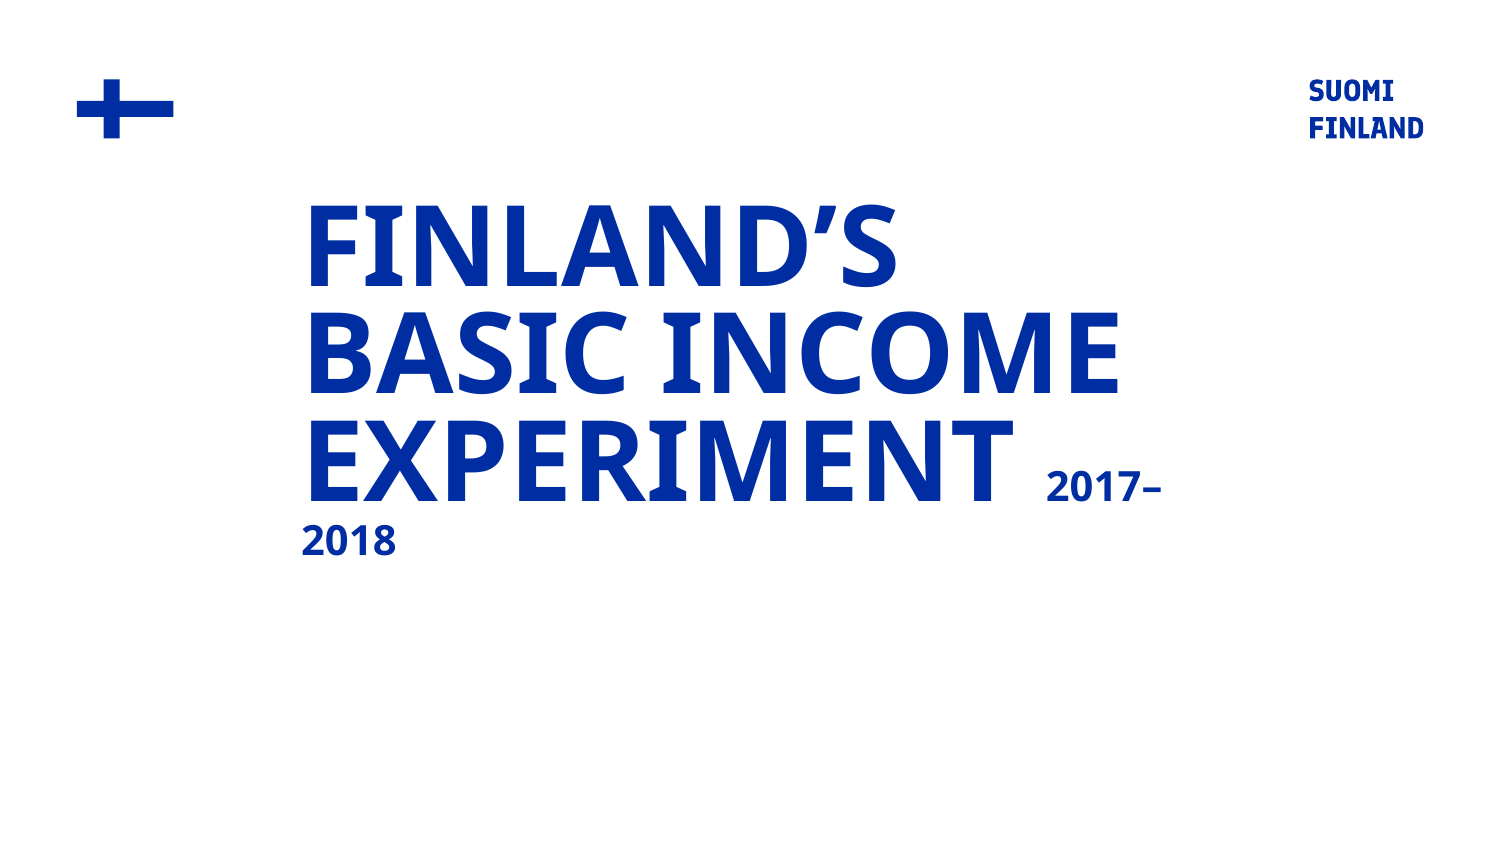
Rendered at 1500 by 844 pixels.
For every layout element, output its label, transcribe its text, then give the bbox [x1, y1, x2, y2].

title FINLAND’S BASIC INCOME EXPERIMENT 2017–2018 [301, 327, 1199, 564]
